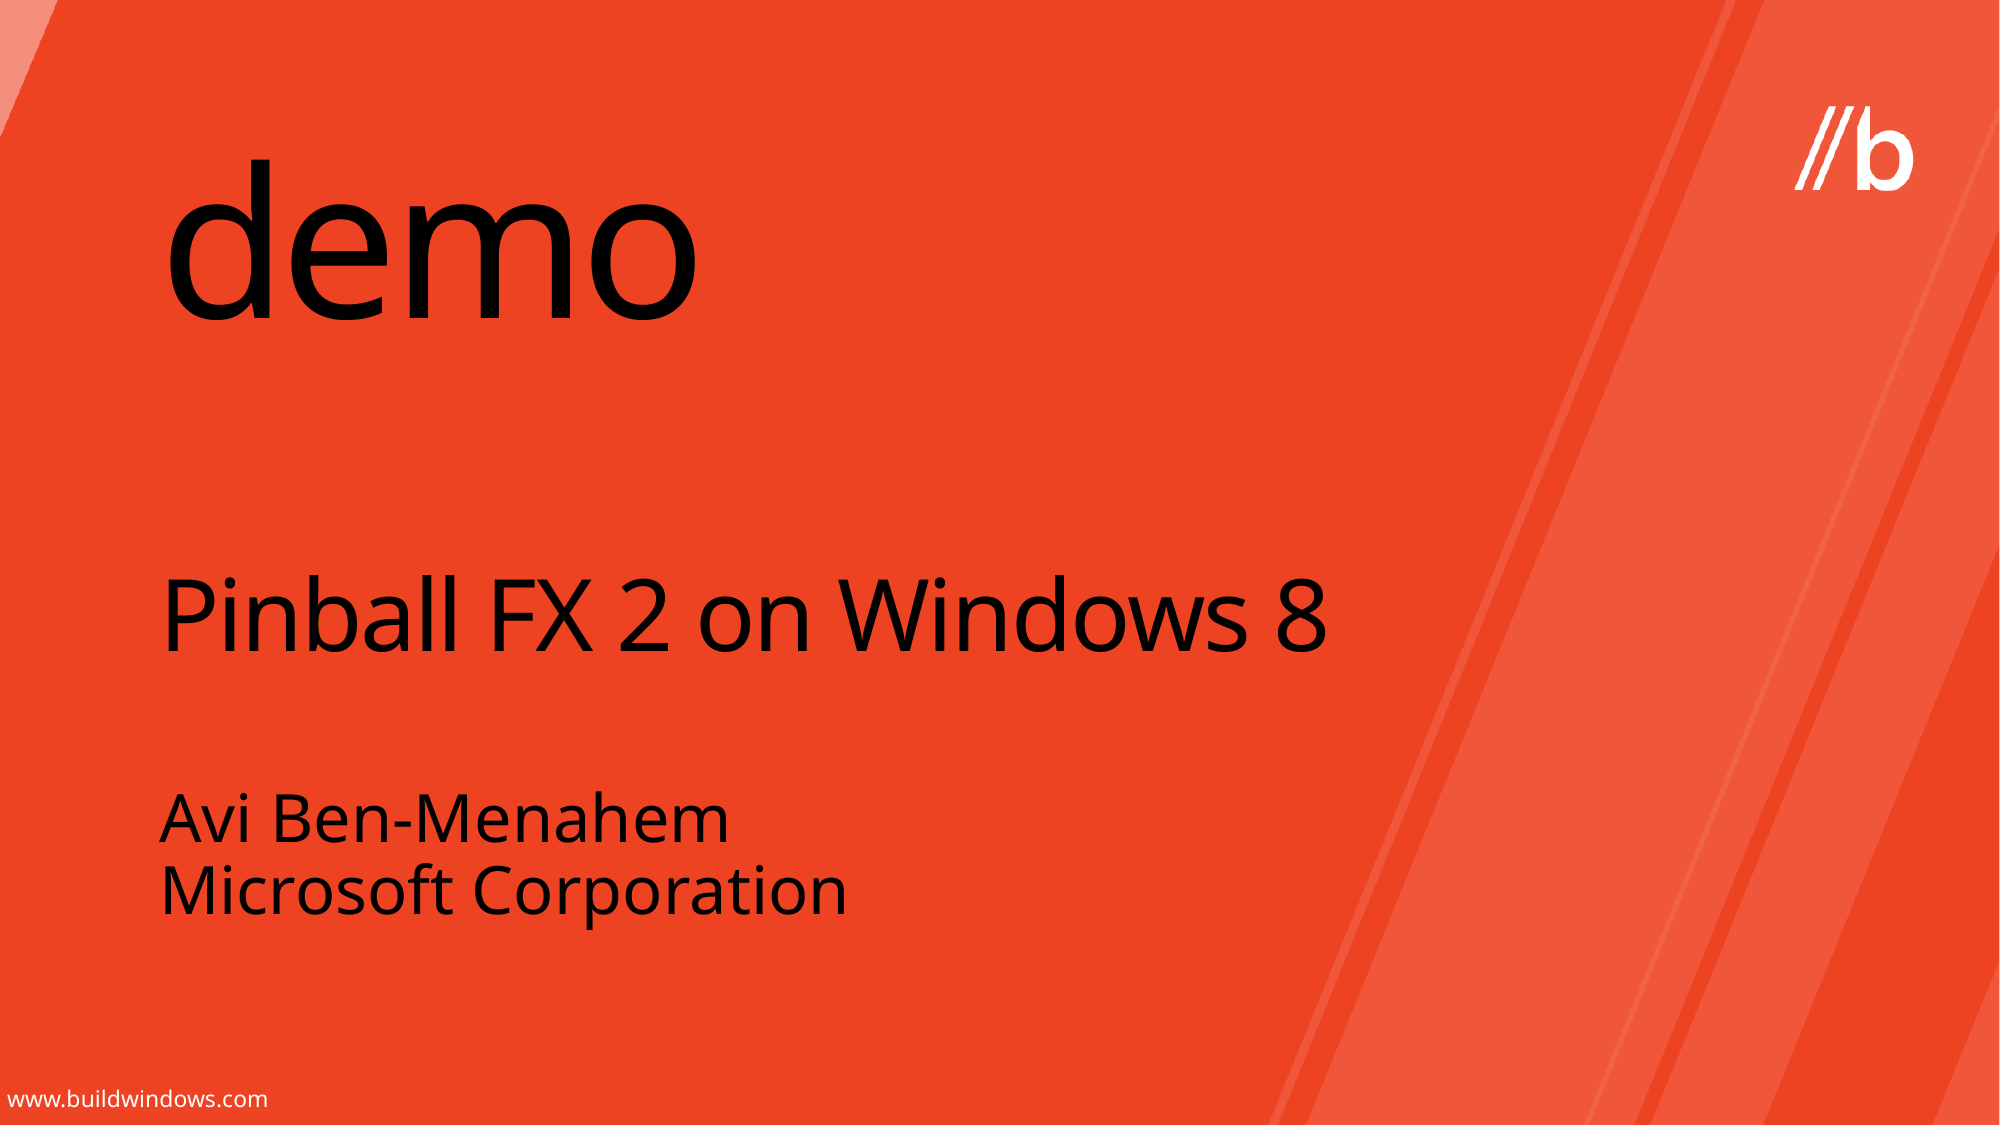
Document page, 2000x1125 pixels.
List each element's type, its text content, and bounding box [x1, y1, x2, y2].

picture [0, 0, 2000, 1125]
list demo [159, 138, 1571, 365]
subtitle Avi Ben-Menahem Microsoft Corporation [159, 785, 1315, 861]
title Pinball FX 2 on Windows 8 [159, 494, 1438, 744]
